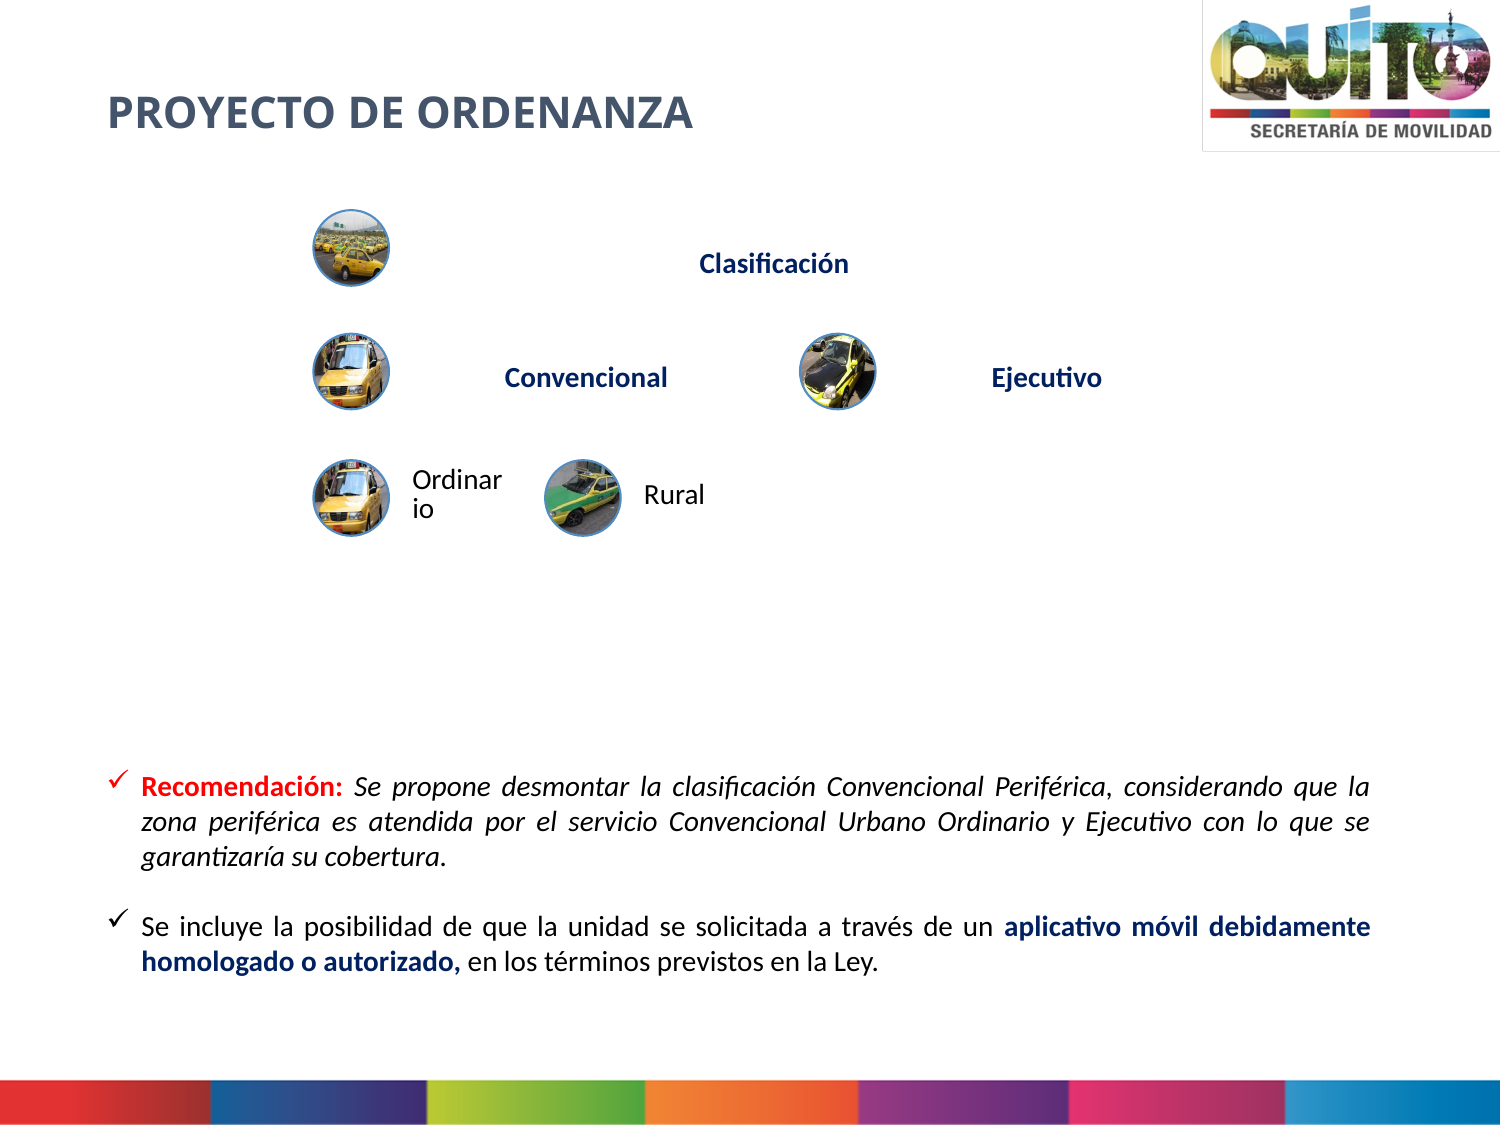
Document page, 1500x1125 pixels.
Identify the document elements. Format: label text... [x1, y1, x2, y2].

picture [0, 0, 1500, 1125]
text_box Recomendación: Se propone desmontar la clasificación Convencional Periférica, considerando que la zona periférica es atendida por el servicio Convencional Urbano Ordinario y Ejecutivo con lo que se garantizaría su cobertura. Se incluye la posibilidad de que la unidad se solicitada a través de un aplicativo móvil debidamente homologado o autorizado, en los términos previstos en la Ley. [91, 725, 1386, 985]
title PROYECTO DE ORDENANZA [91, 32, 1062, 196]
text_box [197, 195, 1359, 660]
